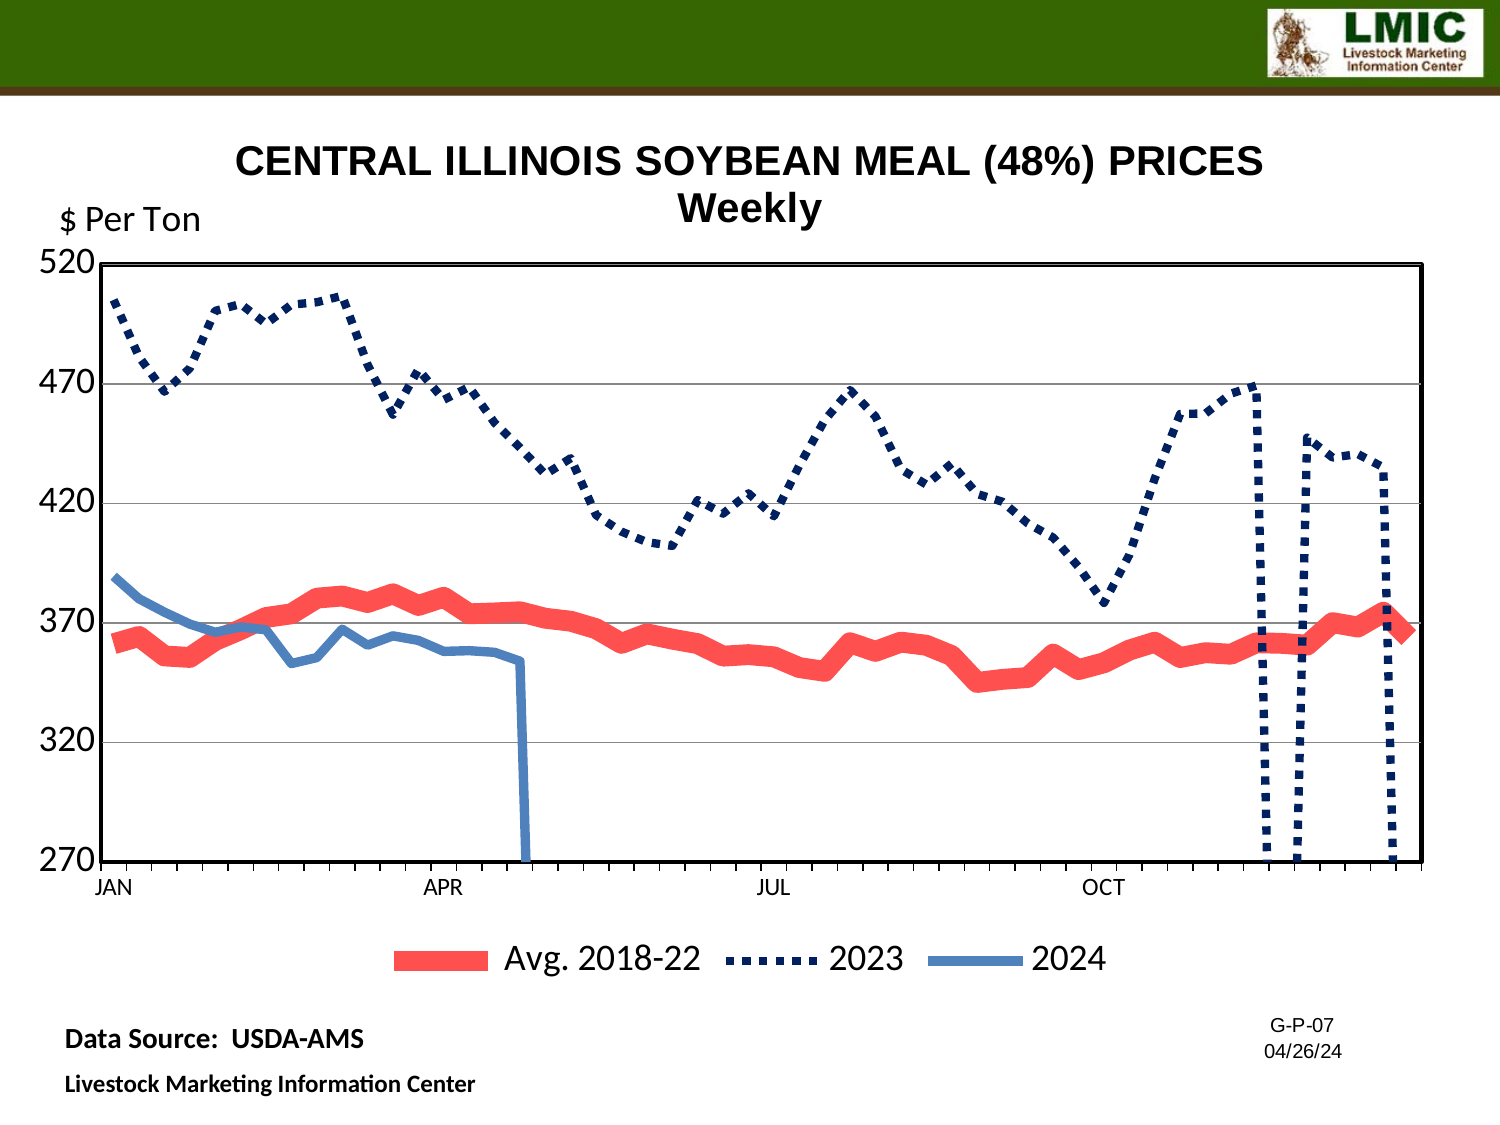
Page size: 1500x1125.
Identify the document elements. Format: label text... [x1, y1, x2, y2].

picture [0, 0, 1500, 1125]
text_box Data Source: USDA-AMS Livestock Marketing Information Center [49, 1012, 725, 1105]
chart [24, 99, 1476, 988]
